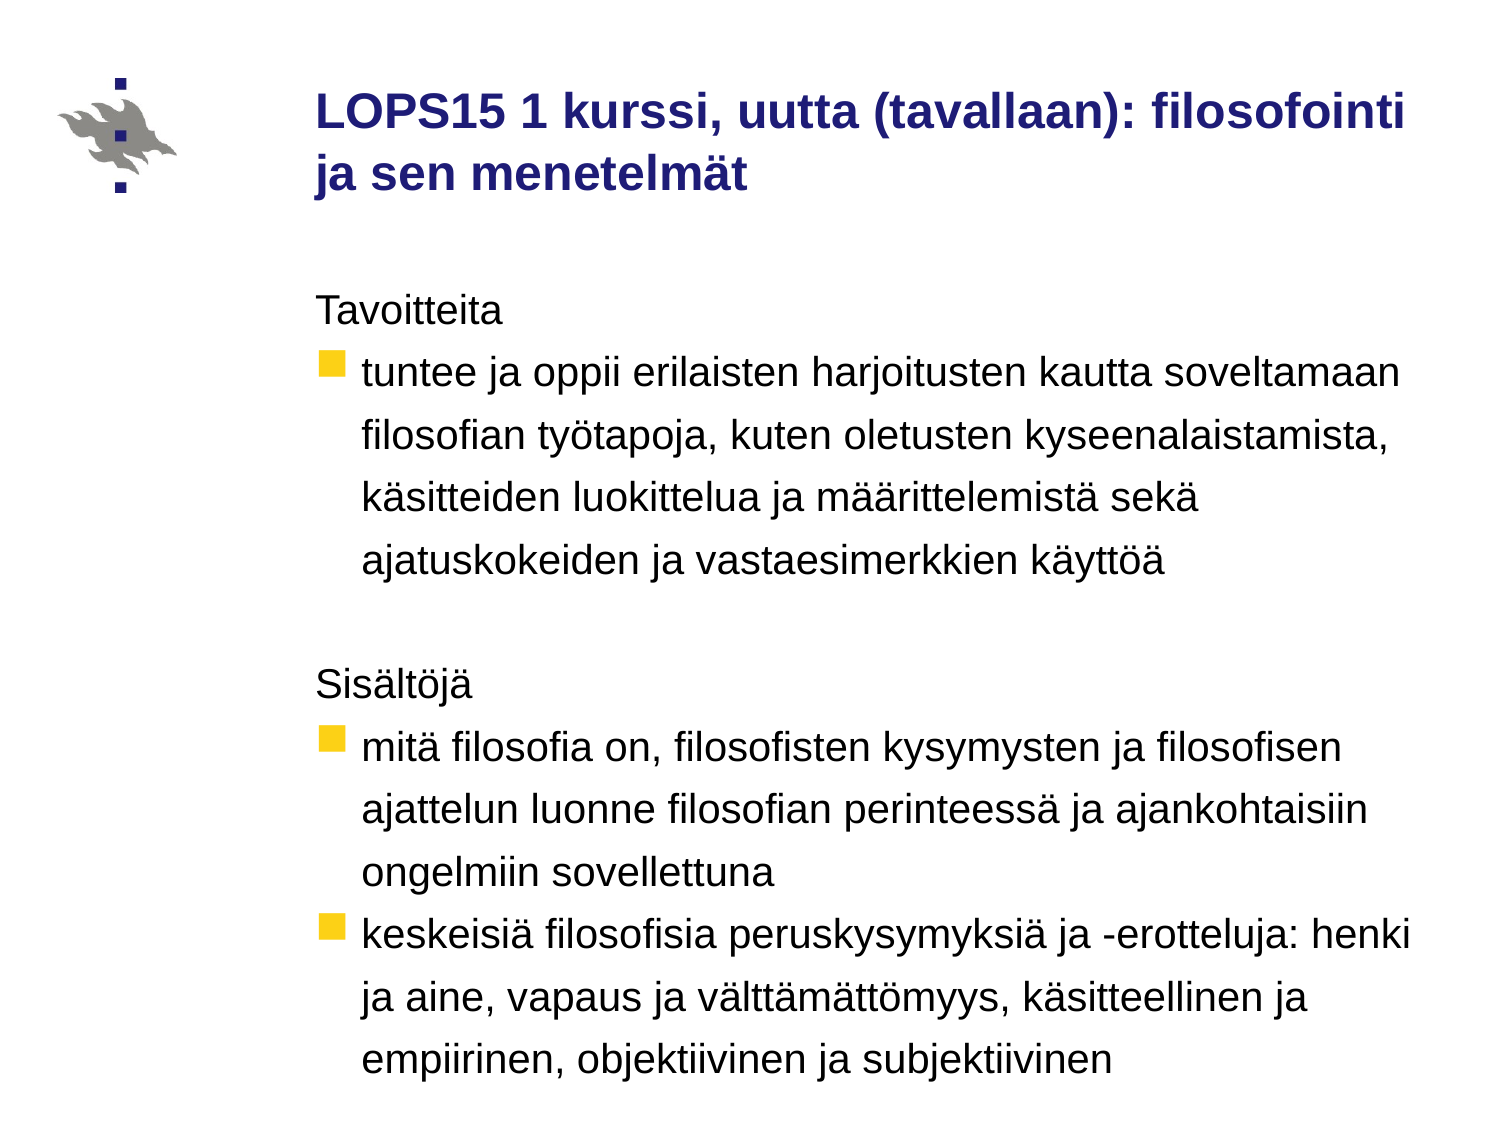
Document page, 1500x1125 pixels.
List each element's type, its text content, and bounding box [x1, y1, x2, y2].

picture [57, 78, 177, 193]
list Tavoitteita tuntee ja oppii erilaisten harjoitusten kautta soveltamaan filosofian työtapoja, kuten oletusten kyseenalaistamista, käsitteiden luokittelua ja määrittelemistä sekä ajatuskokeiden ja vastaesimerkkien käyttöä Sisältöjä mitä filosofia on, filosofisten kysymysten ja filosofisen ajattelun luonne filosofian perinteessä ja ajankohtaisiin ongelmiin sovellettuna keskeisiä filosofisia peruskysymyksiä ja -erotteluja: henki ja aine, vapaus ja välttämättömyys, käsitteellinen ja empiirinen, objektiivinen ja subjektiivinen [300, 262, 1450, 1075]
title LOPS15 1 kurssi, uutta (tavallaan): filosofointi ja sen menetelmät [300, 24, 1450, 208]
